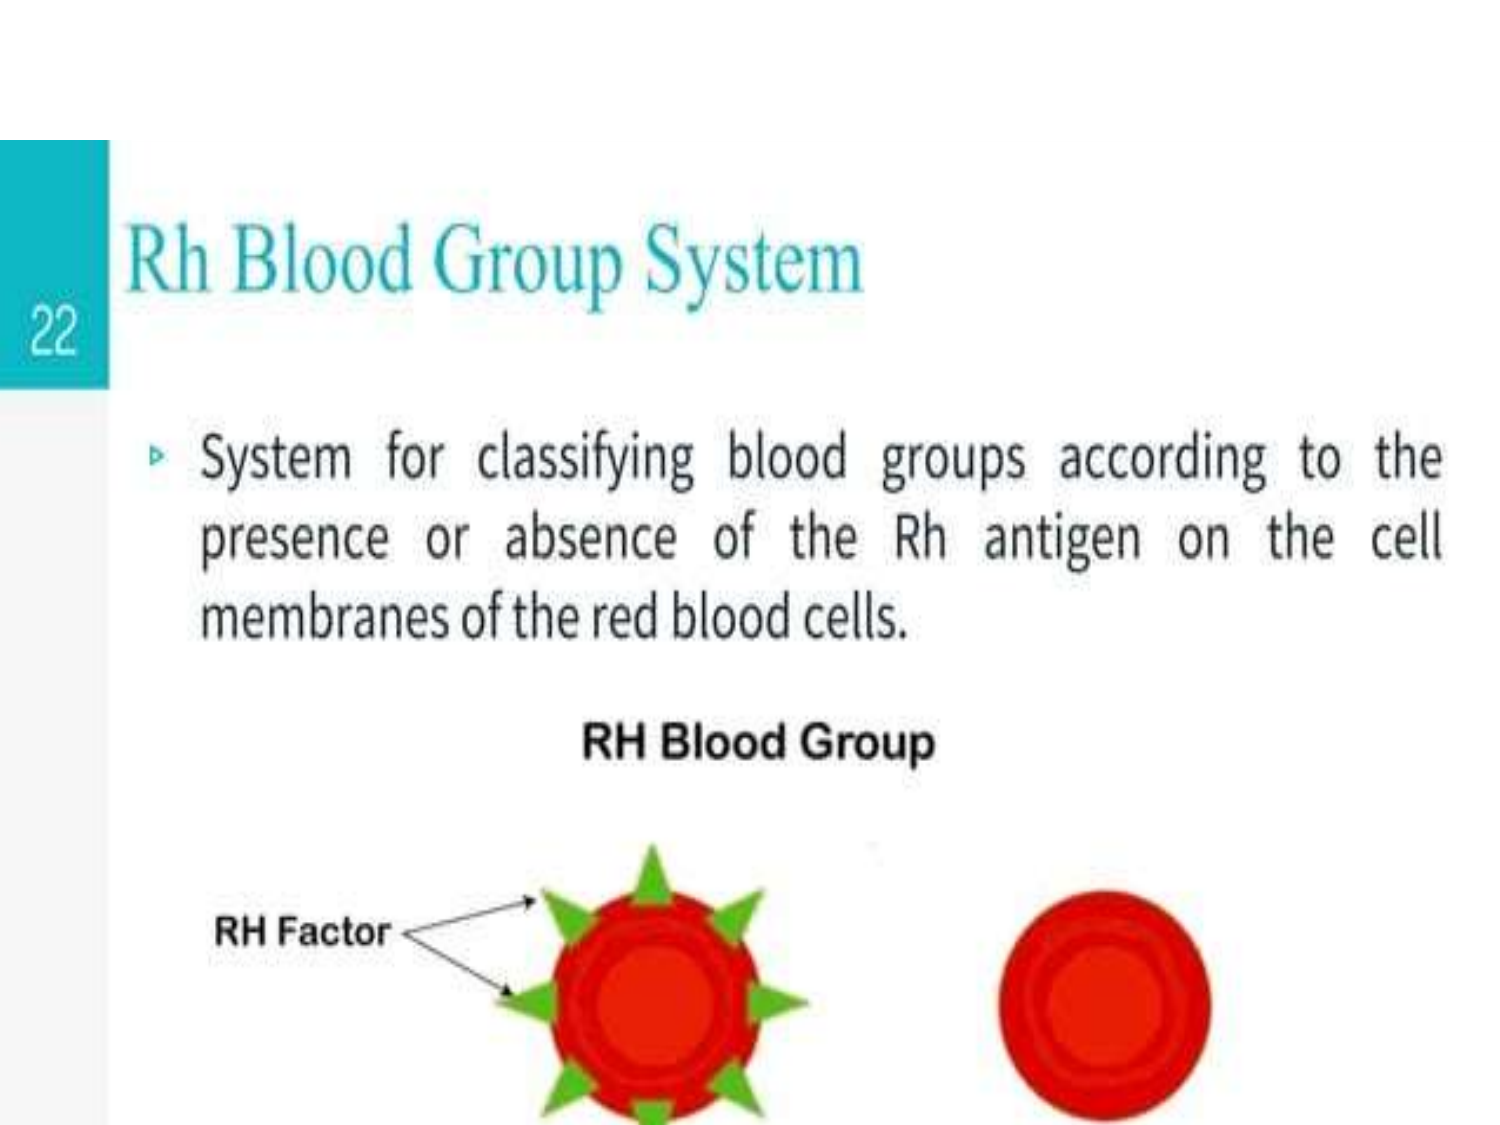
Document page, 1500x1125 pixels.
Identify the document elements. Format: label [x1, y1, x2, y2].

picture [0, 139, 1500, 1125]
